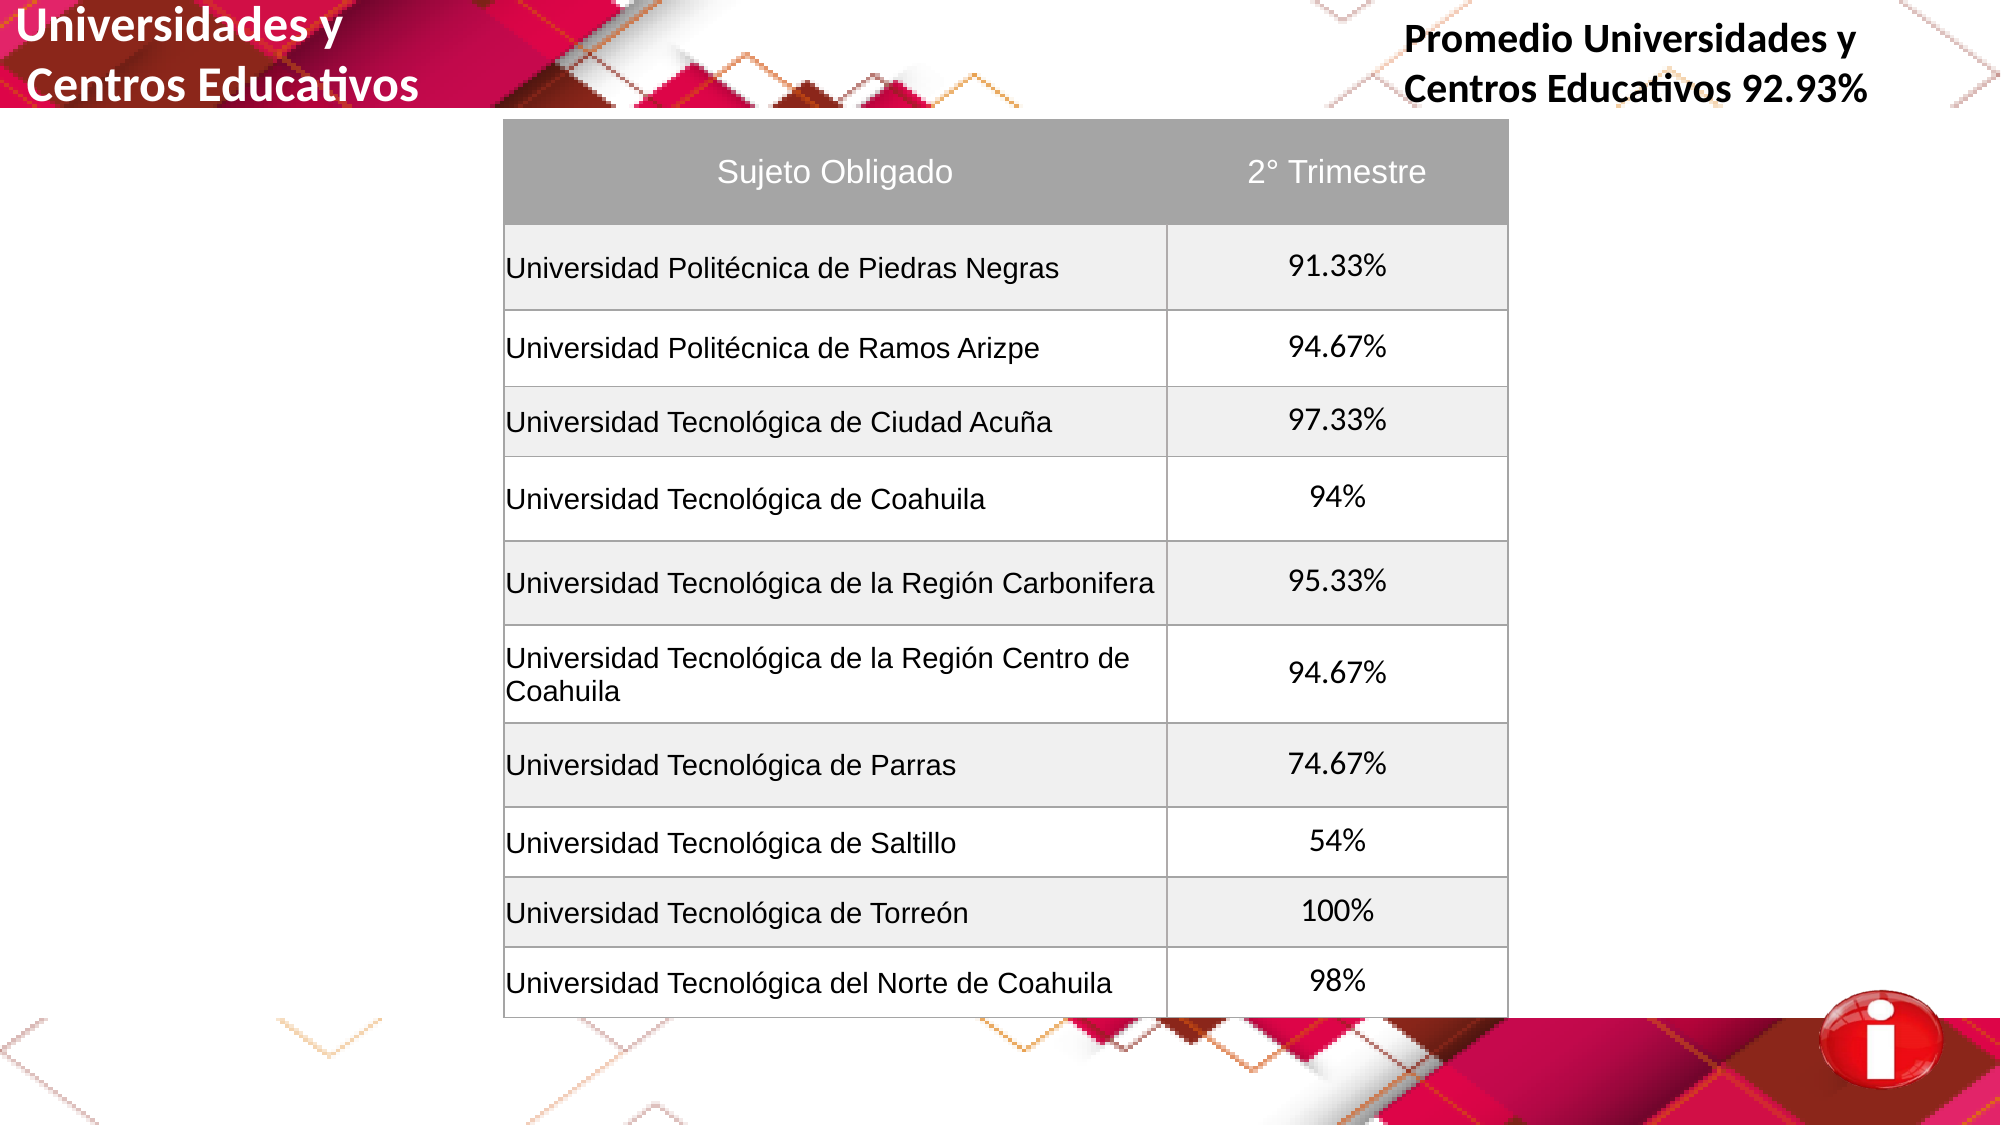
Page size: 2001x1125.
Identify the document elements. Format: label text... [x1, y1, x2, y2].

table_cell 95.33% [1168, 542, 1507, 624]
table_cell 94.67% [1168, 311, 1507, 386]
picture [717, 0, 2001, 108]
table_cell 98% [1168, 948, 1507, 1017]
table_cell 94.67% [1168, 626, 1507, 722]
table_cell 74.67% [1168, 724, 1507, 806]
table_cell Universidad Tecnológica de Coahuila [505, 457, 1166, 540]
table_cell 54% [1168, 808, 1507, 876]
table_cell 91.33% [1168, 225, 1507, 309]
table_cell Universidad Tecnológica de Parras [505, 724, 1166, 806]
text_box Promedio Universidades y Centros Educativos 92.93% [1389, 3, 1996, 119]
table_cell Universidad Tecnológica del Norte de Coahuila [505, 948, 1166, 1017]
table_header Sujeto Obligado [505, 121, 1167, 224]
table_cell Universidad Tecnológica de Ciudad Acuña [505, 387, 1166, 456]
table_cell Universidad Tecnológica de la Región Centro de Coahuila [505, 626, 1166, 722]
table_cell Universidad Tecnológica de Torreón [505, 878, 1166, 946]
table_cell Universidad Tecnológica de la Región Carbonifera [505, 542, 1166, 624]
picture [0, 987, 2000, 1125]
table_cell Universidad Politécnica de Ramos Arizpe [505, 311, 1166, 386]
table_cell 100% [1168, 878, 1507, 946]
table_header 2° Trimestre [1167, 121, 1507, 224]
text_box Universidades y Centros Educativos [0, 0, 717, 119]
table_cell 94% [1168, 457, 1507, 540]
table_cell Universidad Tecnológica de Saltillo [505, 808, 1166, 876]
table_cell 97.33% [1168, 387, 1507, 456]
table_cell Universidad Politécnica de Piedras Negras [505, 225, 1166, 309]
